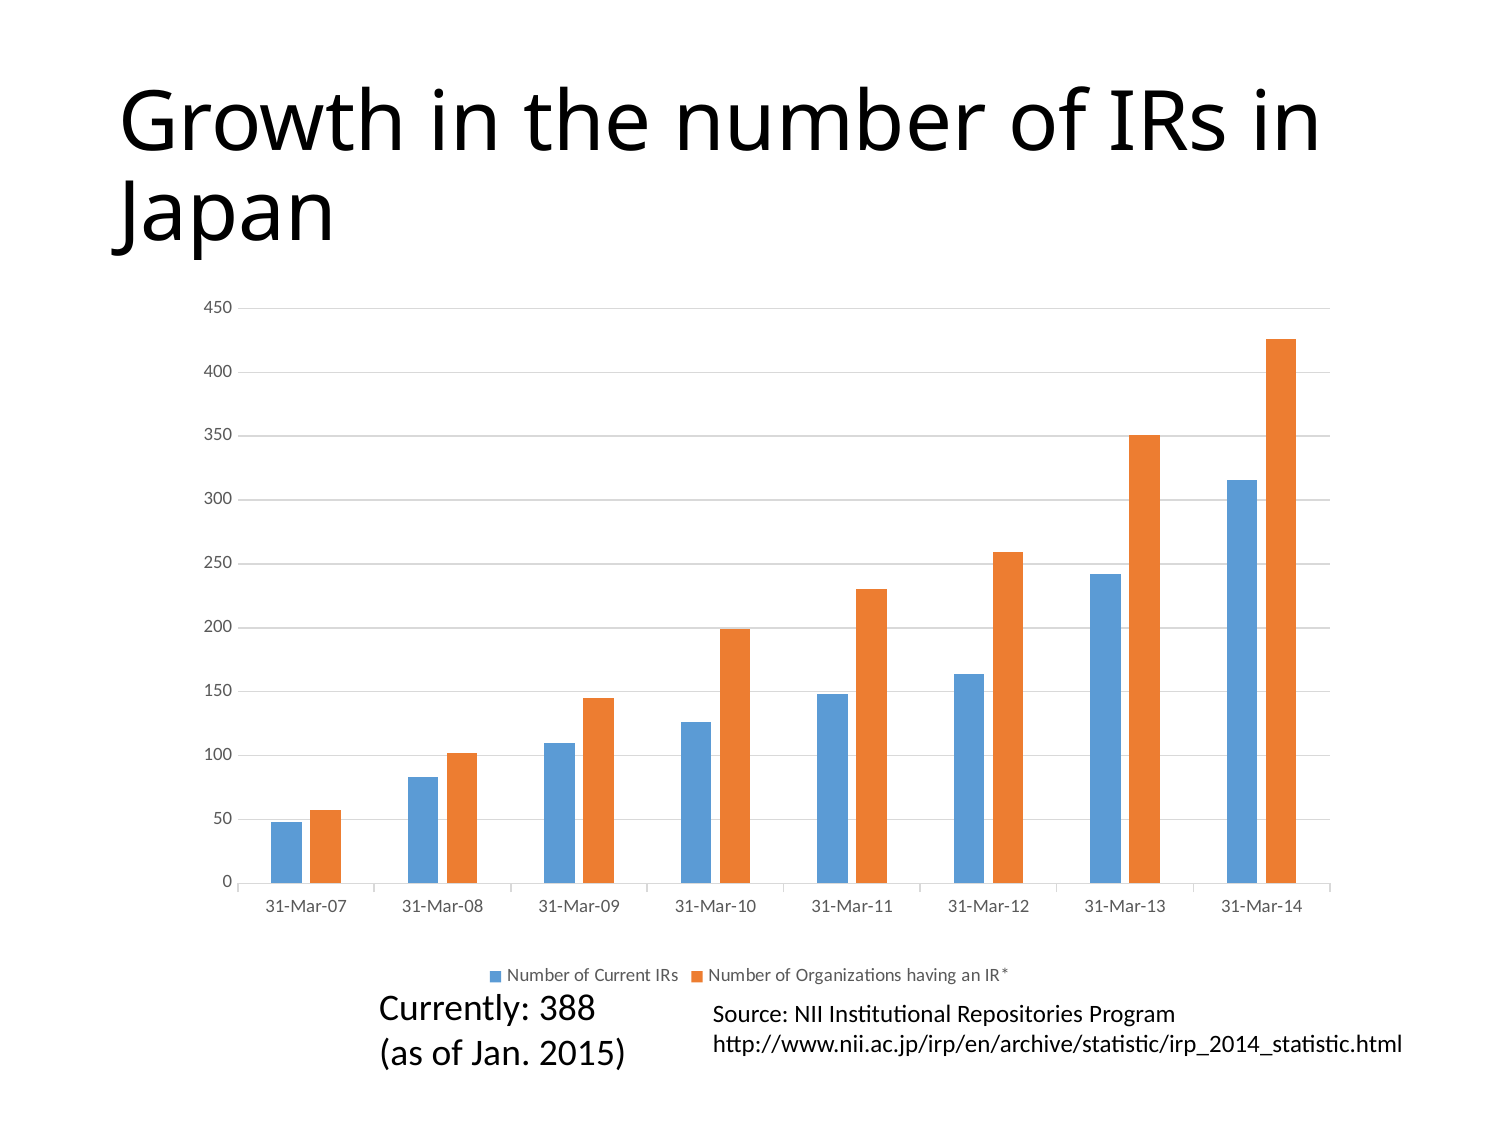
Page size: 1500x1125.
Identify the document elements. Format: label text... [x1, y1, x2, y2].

text_box Source: NII Institutional Repositories Program http://www.nii.ac.jp/irp/en/archive/statistic/irp_2014_statistic.html [699, 990, 1444, 1066]
title Growth in the number of IRs in Japan [103, 59, 1397, 245]
chart [103, 245, 1397, 993]
text_box Currently: 388 (as of Jan. 2015) [364, 993, 699, 1081]
